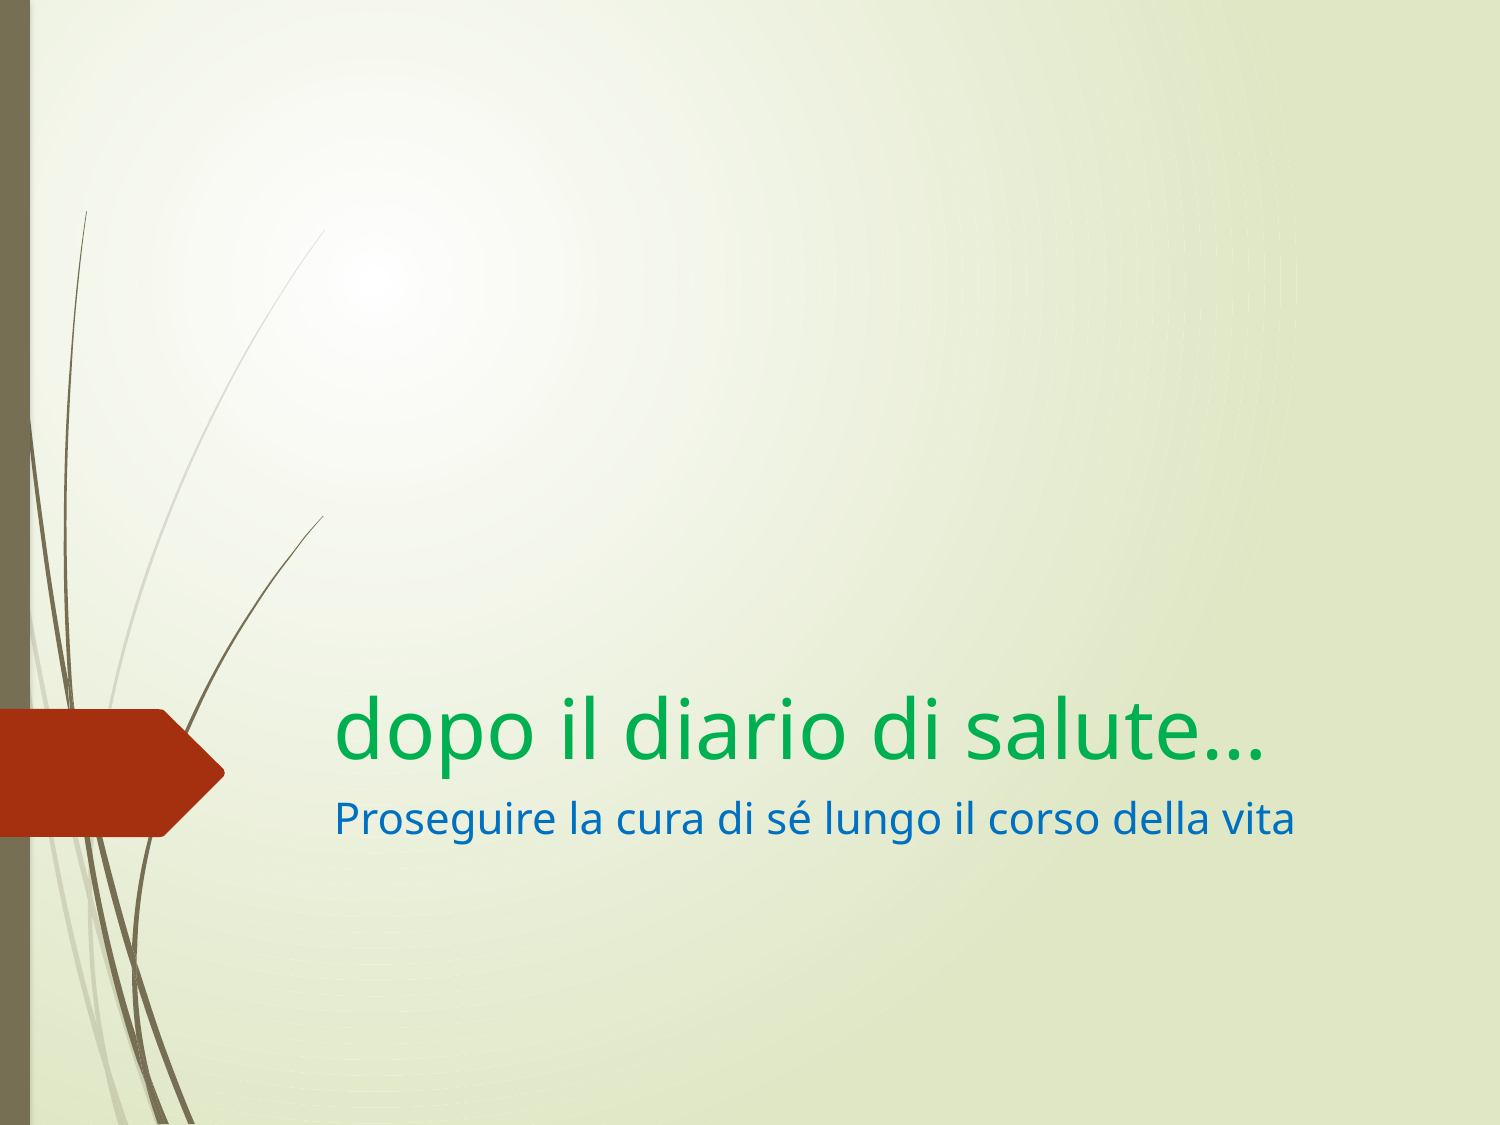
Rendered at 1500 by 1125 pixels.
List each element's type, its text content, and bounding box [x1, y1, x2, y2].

title dopo il diario di salute… [318, 412, 1402, 783]
subtitle Proseguire la cura di sé lungo il corso della vita [318, 783, 1402, 969]
